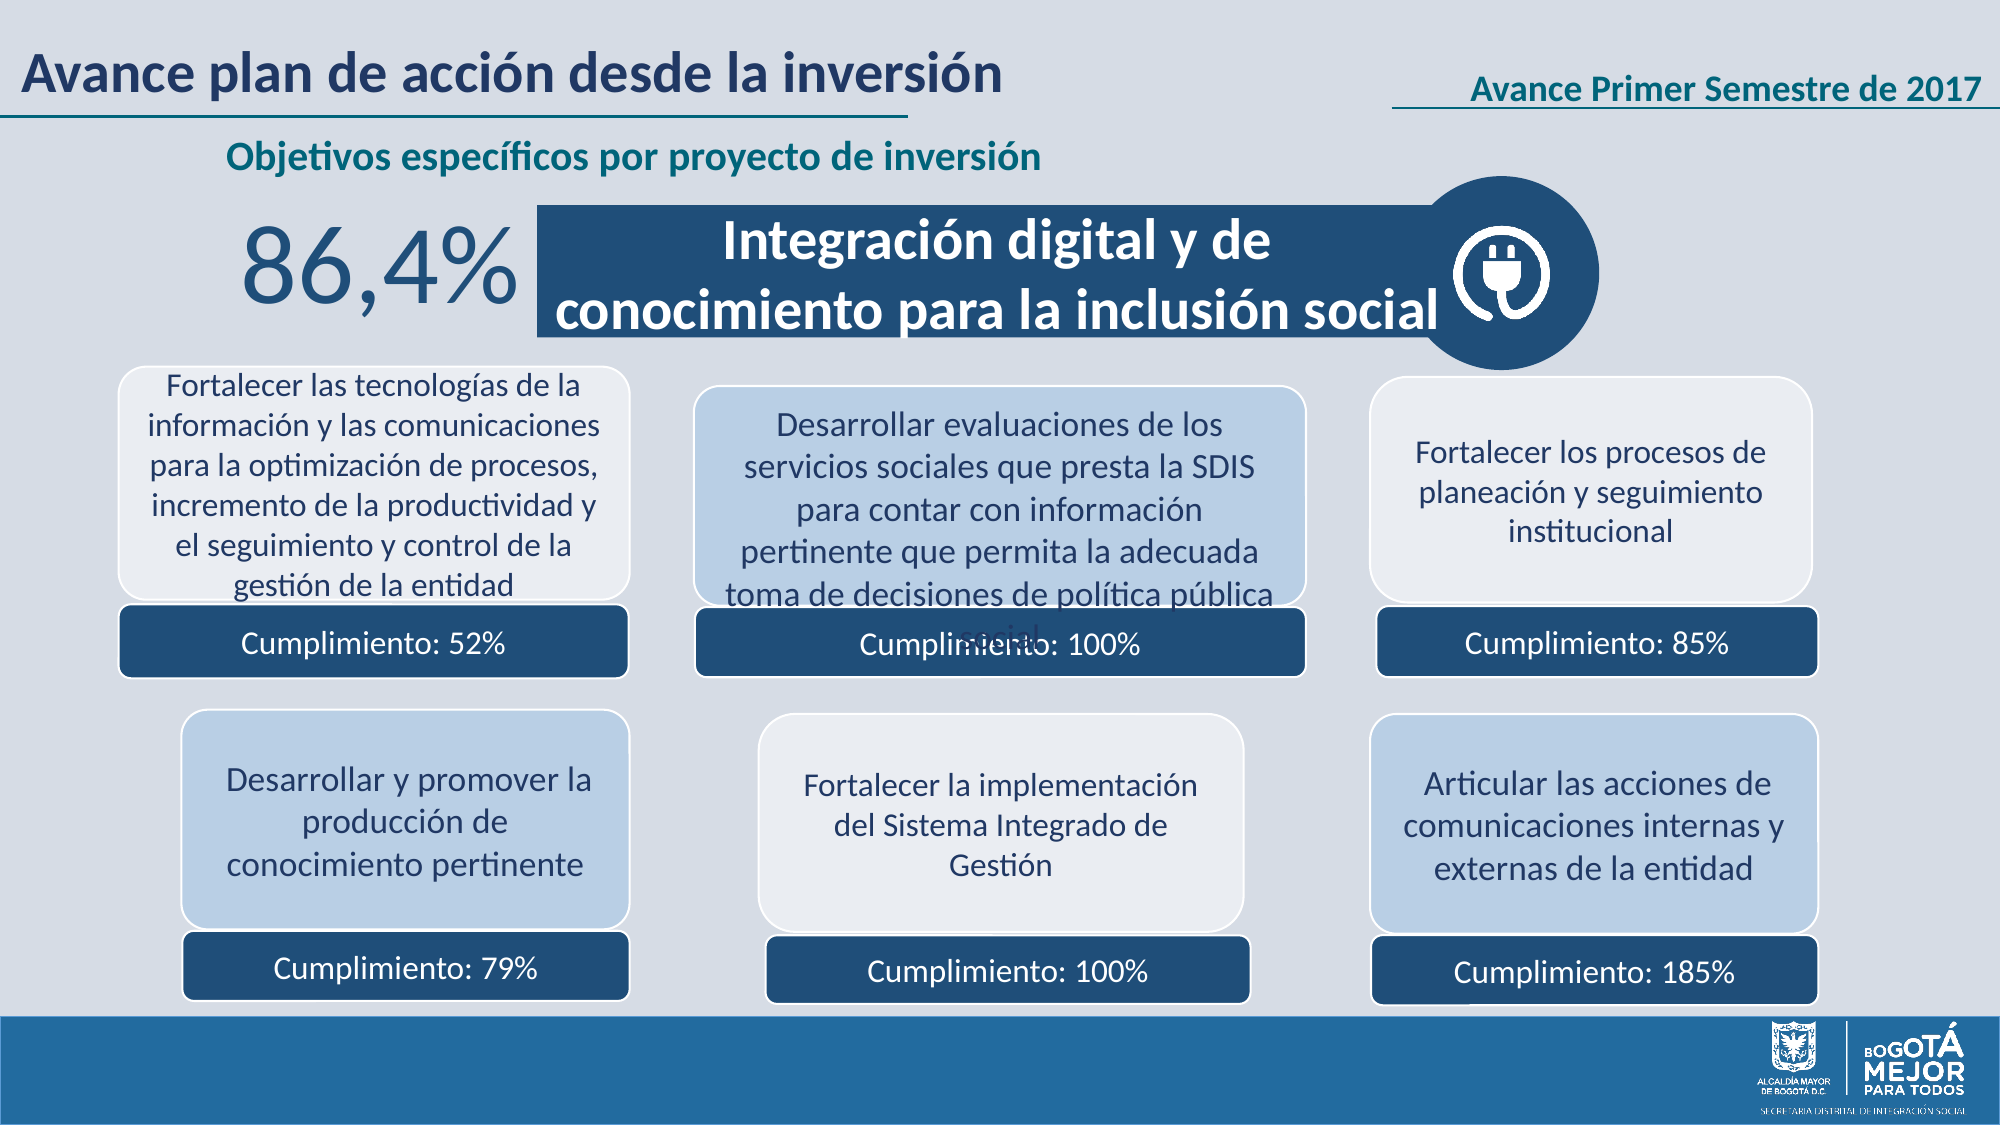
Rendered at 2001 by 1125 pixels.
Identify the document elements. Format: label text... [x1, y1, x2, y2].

text_box [1427, 175, 1601, 372]
text_box Avance Primer Semestre de 2017 [1446, 109, 1998, 117]
text_box 86,4% [225, 183, 535, 334]
picture [1453, 224, 1550, 322]
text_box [181, 709, 630, 1001]
text_box Avance plan de acción desde la inversión [6, 26, 1019, 112]
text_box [693, 385, 1307, 678]
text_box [1370, 376, 1819, 678]
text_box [758, 713, 1251, 1004]
picture [1757, 1021, 1967, 1117]
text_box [1370, 713, 1819, 1006]
text_box Avance Primer Semestre de 2017 [1446, 56, 1998, 107]
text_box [118, 366, 630, 679]
text_box Integración digital y de conocimiento para la inclusión social [536, 204, 1459, 338]
text_box Objetivos específicos por proyecto de inversión [211, 120, 1058, 186]
